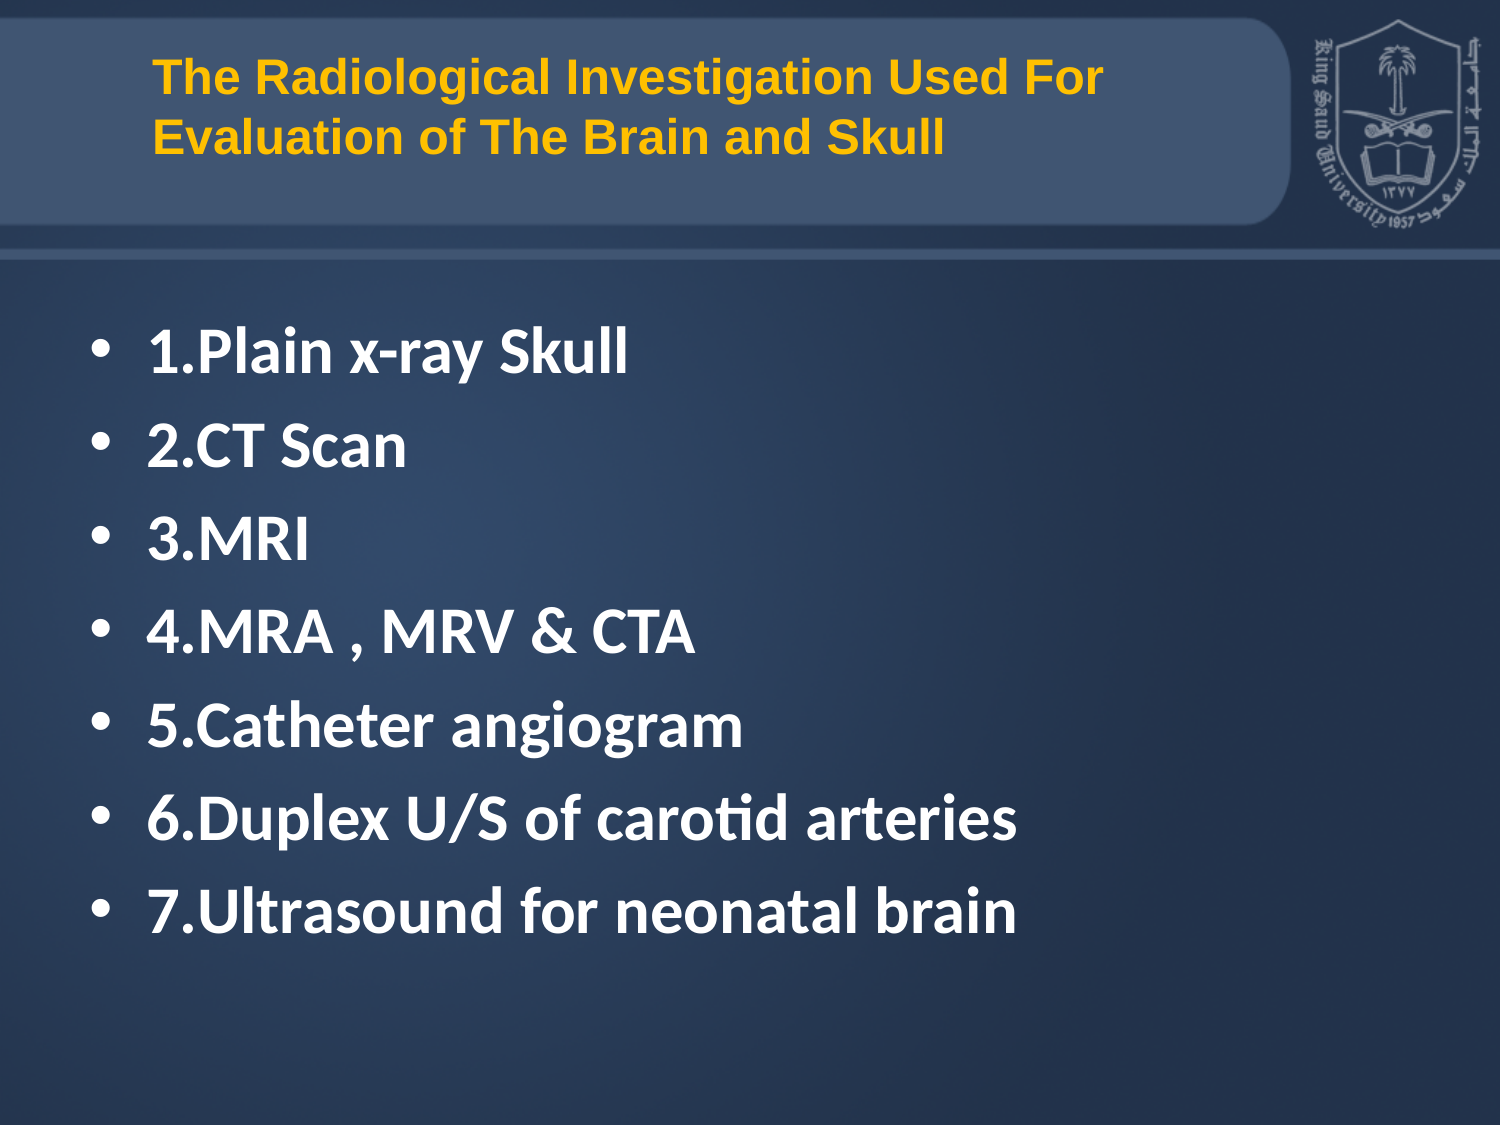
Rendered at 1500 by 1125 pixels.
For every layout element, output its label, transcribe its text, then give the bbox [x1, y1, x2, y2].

text_box 1.Plain x-ray Skull 2.CT Scan 3.MRI 4.MRA , MRV & CTA 5.Catheter angiogram 6.Duplex U/S of carotid arteries 7.Ultrasound for neonatal brain [74, 299, 1425, 975]
picture [0, 0, 1500, 1125]
text_box [62, 24, 1413, 213]
text_box The Radiological Investigation Used For Evaluation of The Brain and Skull [137, 37, 1250, 173]
